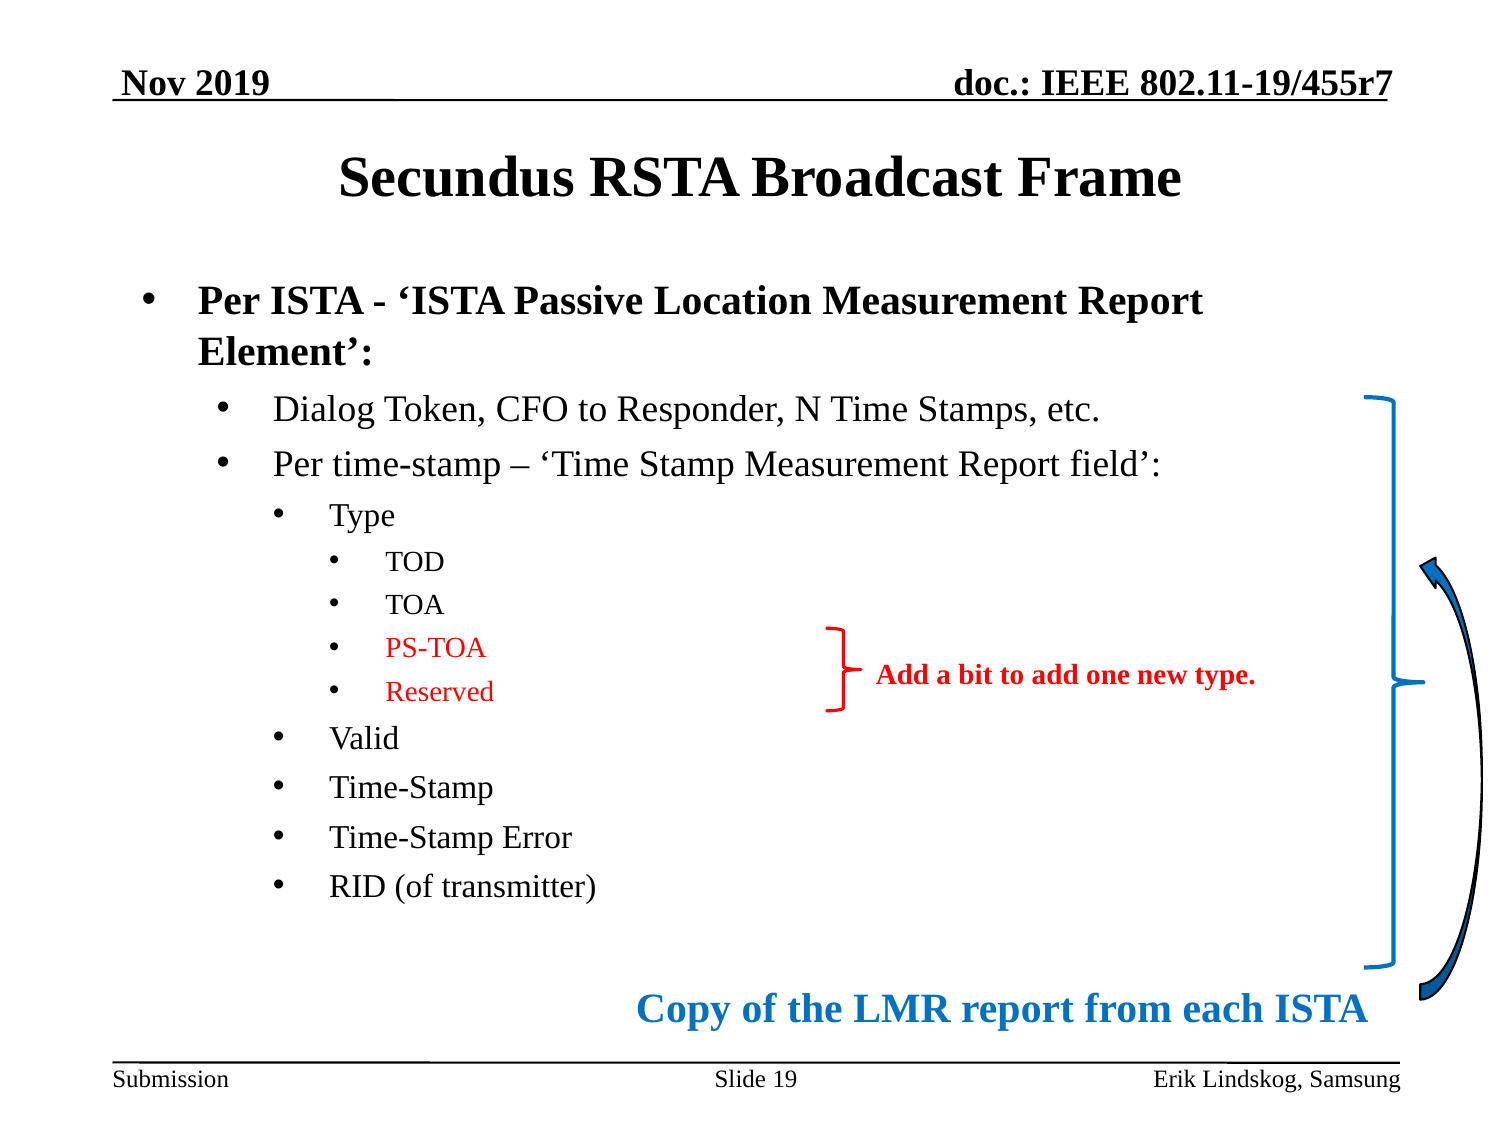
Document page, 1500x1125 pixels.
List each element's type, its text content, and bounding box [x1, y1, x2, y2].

text_box [825, 628, 861, 711]
title Secundus RSTA Broadcast Frame [112, 112, 1424, 233]
slide_number Slide 19 [712, 1061, 800, 1123]
text_box Copy of the LMR report from each ISTA [523, 973, 1482, 1039]
text_box [1420, 557, 1482, 1000]
text_box [1363, 397, 1424, 968]
list Per ISTA - ‘ISTA Passive Location Measurement Report Element’: Dialog Token, CFO to Responder, N Time Stamps, etc. Per time-stamp – ‘Time Stamp Measurement Report field’: Type TOD TOA PS-TOA Reserved Valid Time-Stamp Time-Stamp Error RID (of transmitter) [126, 265, 1402, 1081]
footer Erik Lindskog, Samsung [878, 1061, 1402, 1093]
text_box Add a bit to add one new type. [861, 647, 1318, 698]
